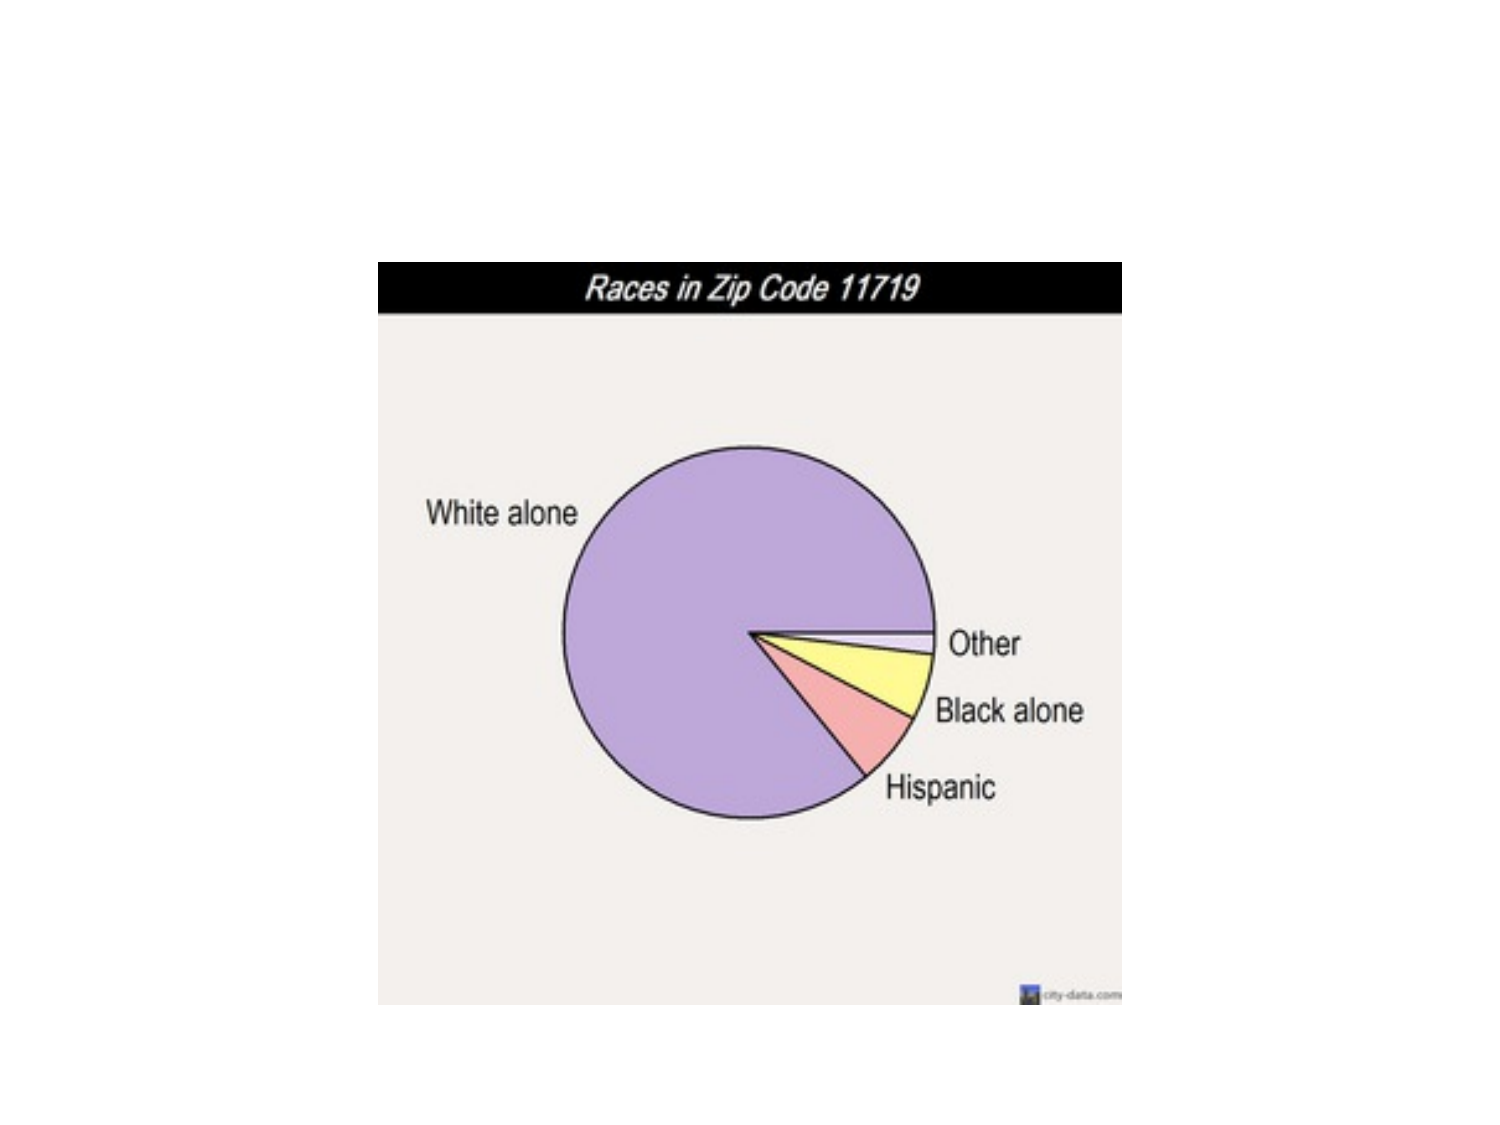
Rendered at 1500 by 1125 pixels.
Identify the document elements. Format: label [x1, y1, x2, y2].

list [74, 262, 1426, 1006]
